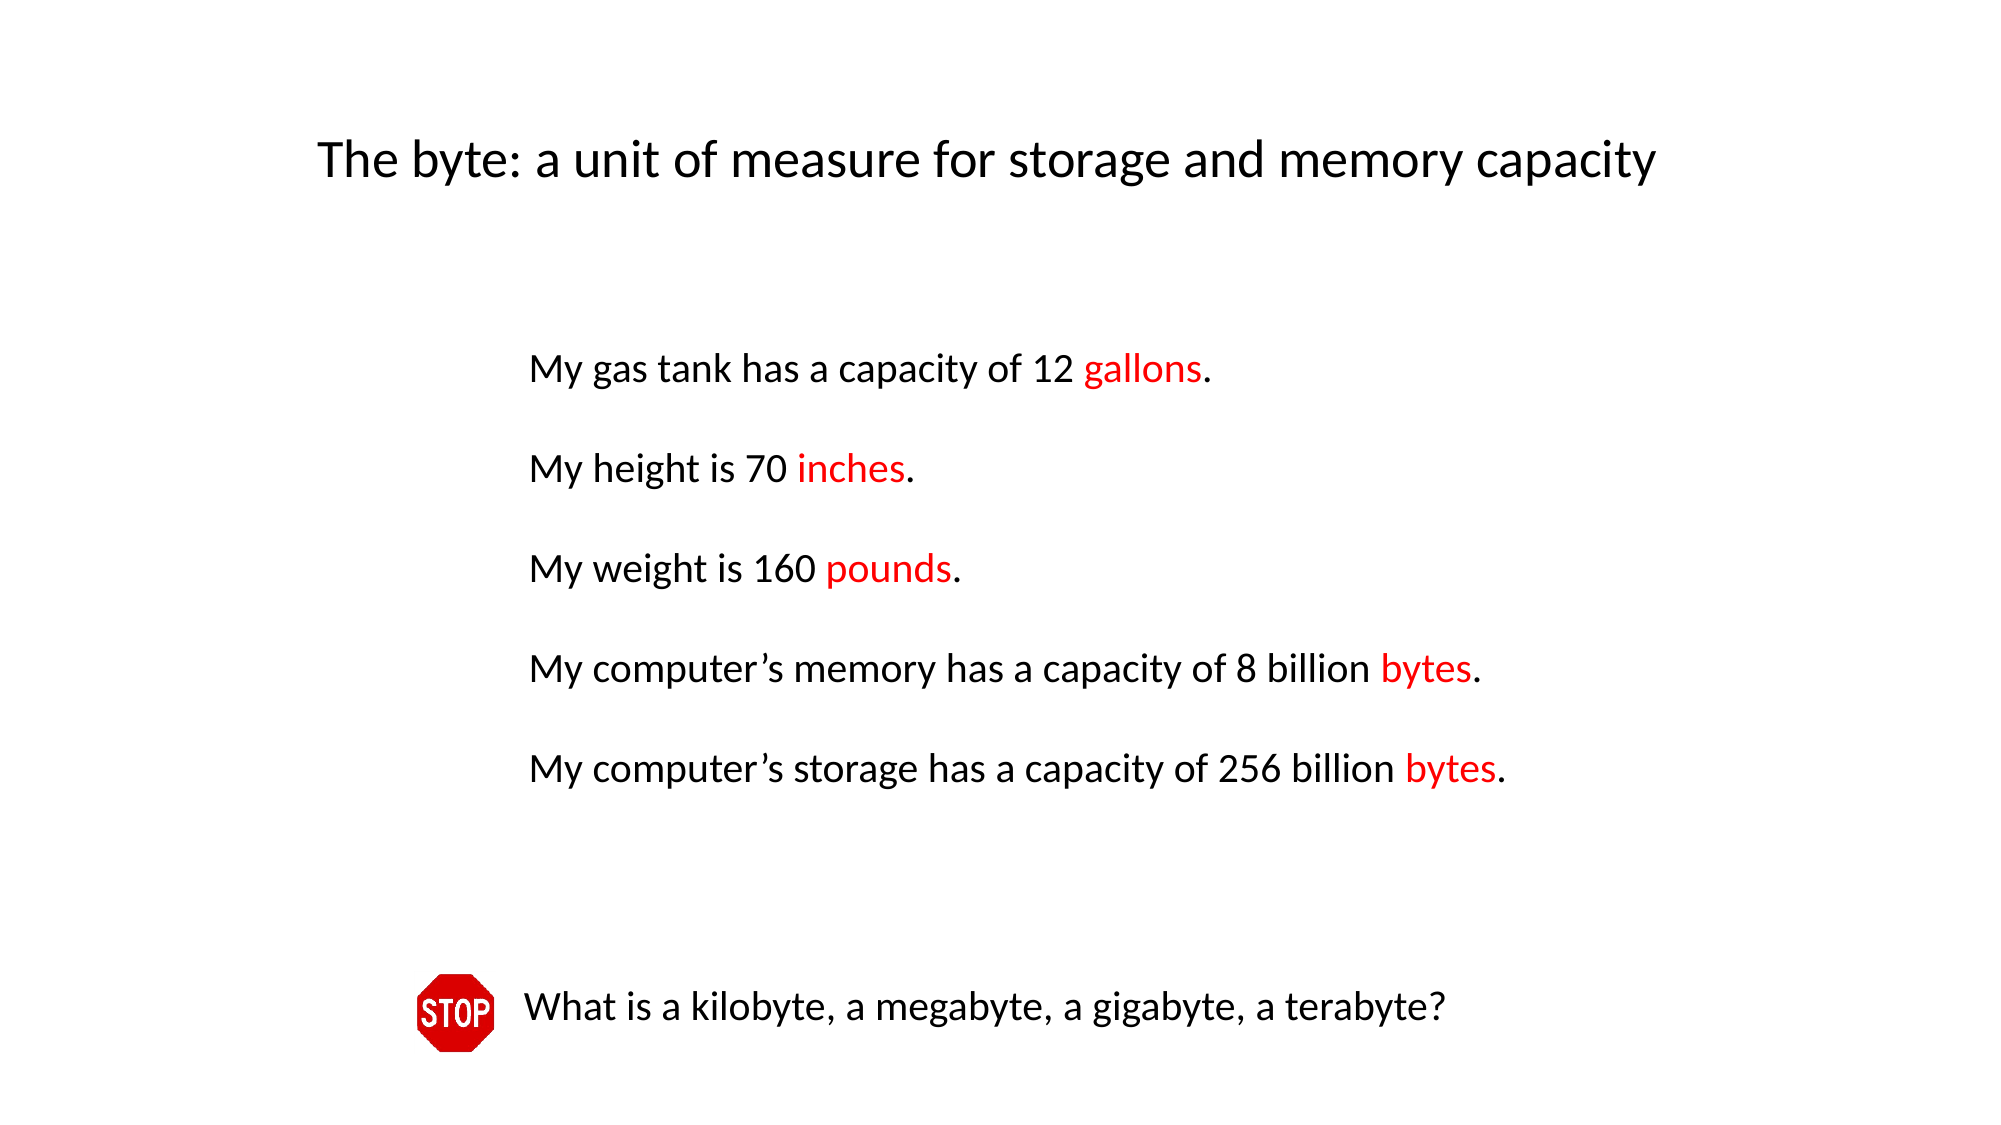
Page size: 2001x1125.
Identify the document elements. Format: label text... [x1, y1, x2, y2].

text_box What is a kilobyte, a megabyte, a gigabyte, a terabyte? [509, 971, 1551, 1037]
text_box My gas tank has a capacity of 12 gallons. My height is 70 inches. My weight is 160 pounds. My computer’s memory has a capacity of 8 billion bytes. My computer’s storage has a capacity of 256 billion bytes. [513, 333, 1522, 799]
picture [413, 971, 496, 1054]
title The byte: a unit of measure for storage and memory capacity [249, 62, 1727, 250]
